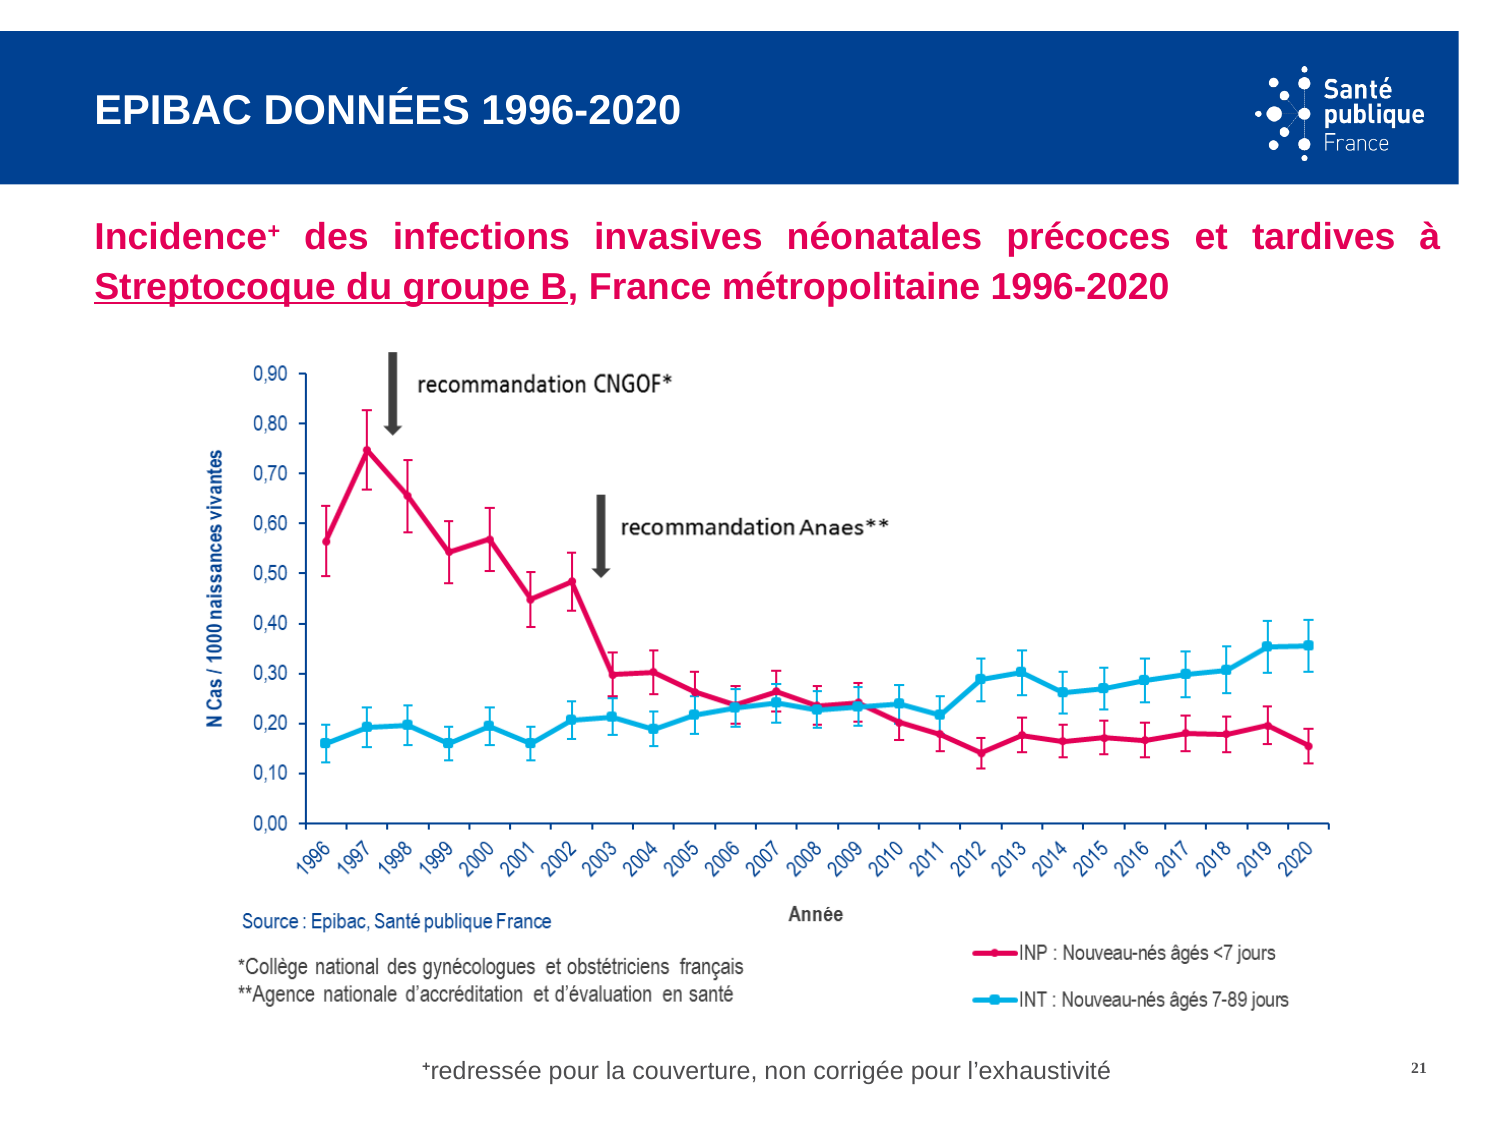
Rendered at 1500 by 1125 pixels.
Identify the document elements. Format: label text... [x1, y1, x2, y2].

list Incidence+ des infections invasives néonatales précoces et tardives à Streptocoque du groupe B, France métropolitaine 1996-2020 [88, 208, 1447, 1000]
picture [1255, 66, 1424, 161]
picture [182, 342, 1341, 1024]
text_box +redressée pour la couverture, non corrigée pour l’exhaustivité [407, 1046, 1128, 1092]
title Epibac données 1996-2020 [88, 30, 1211, 185]
